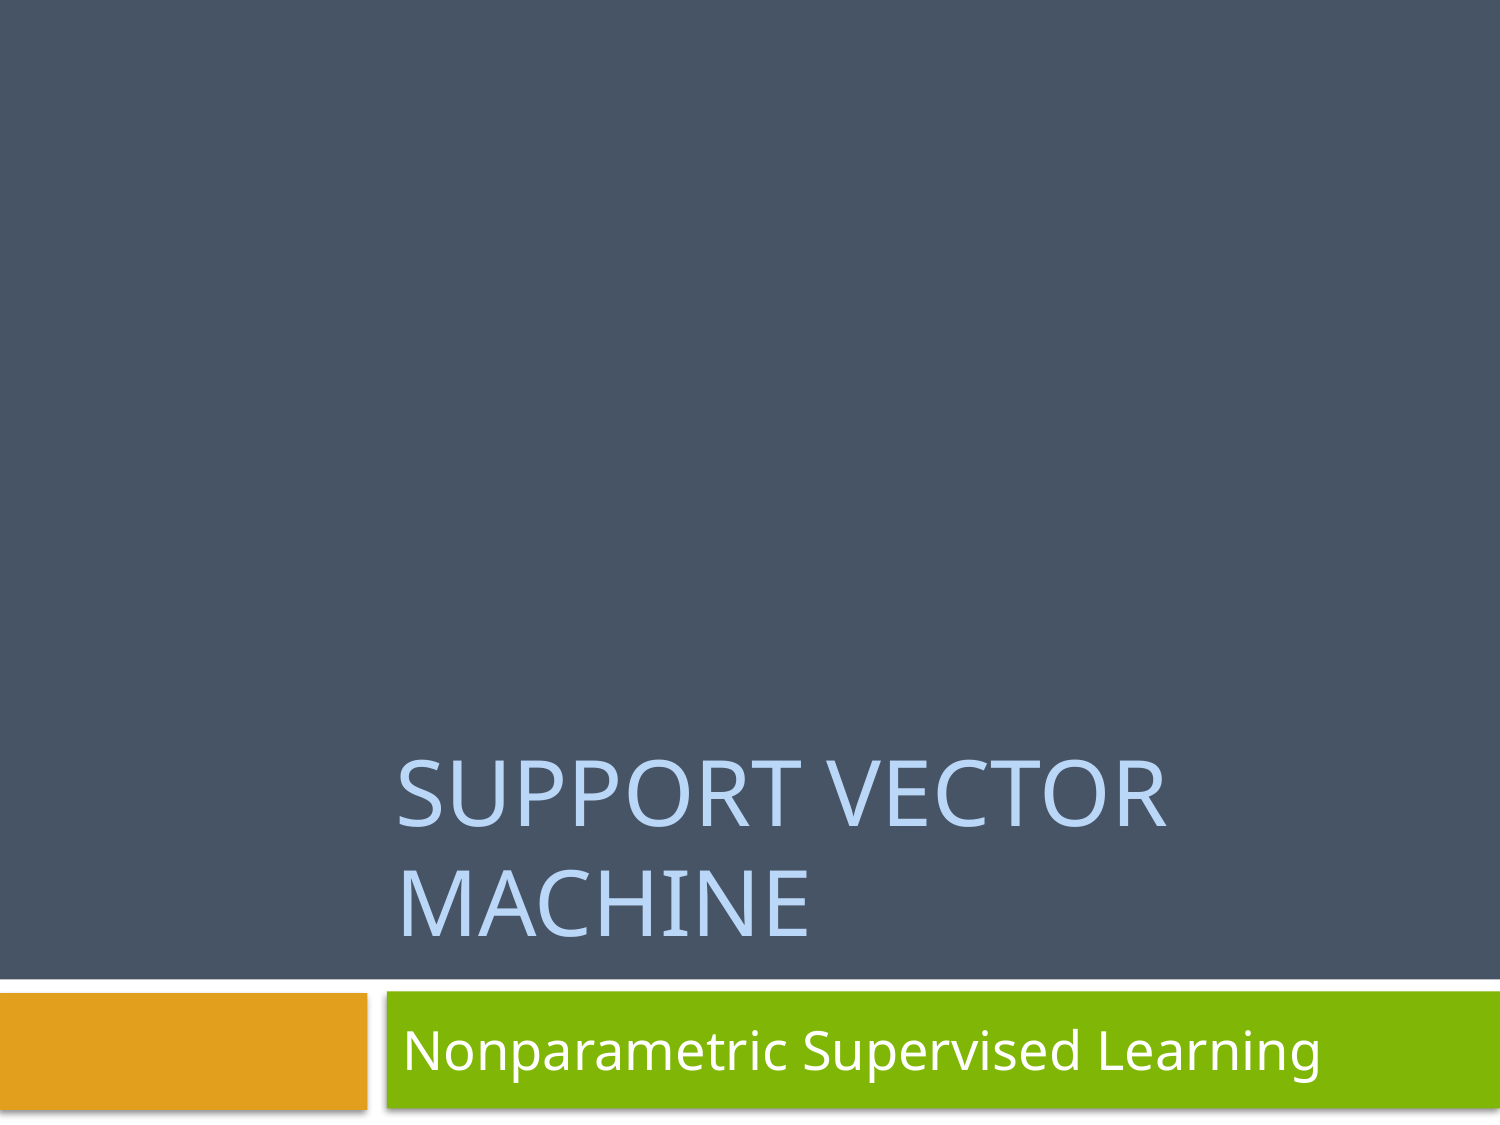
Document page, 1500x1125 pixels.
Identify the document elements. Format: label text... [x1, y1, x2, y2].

subtitle Nonparametric Supervised Learning [387, 992, 1488, 1105]
title Support vector machine [380, 662, 1497, 963]
